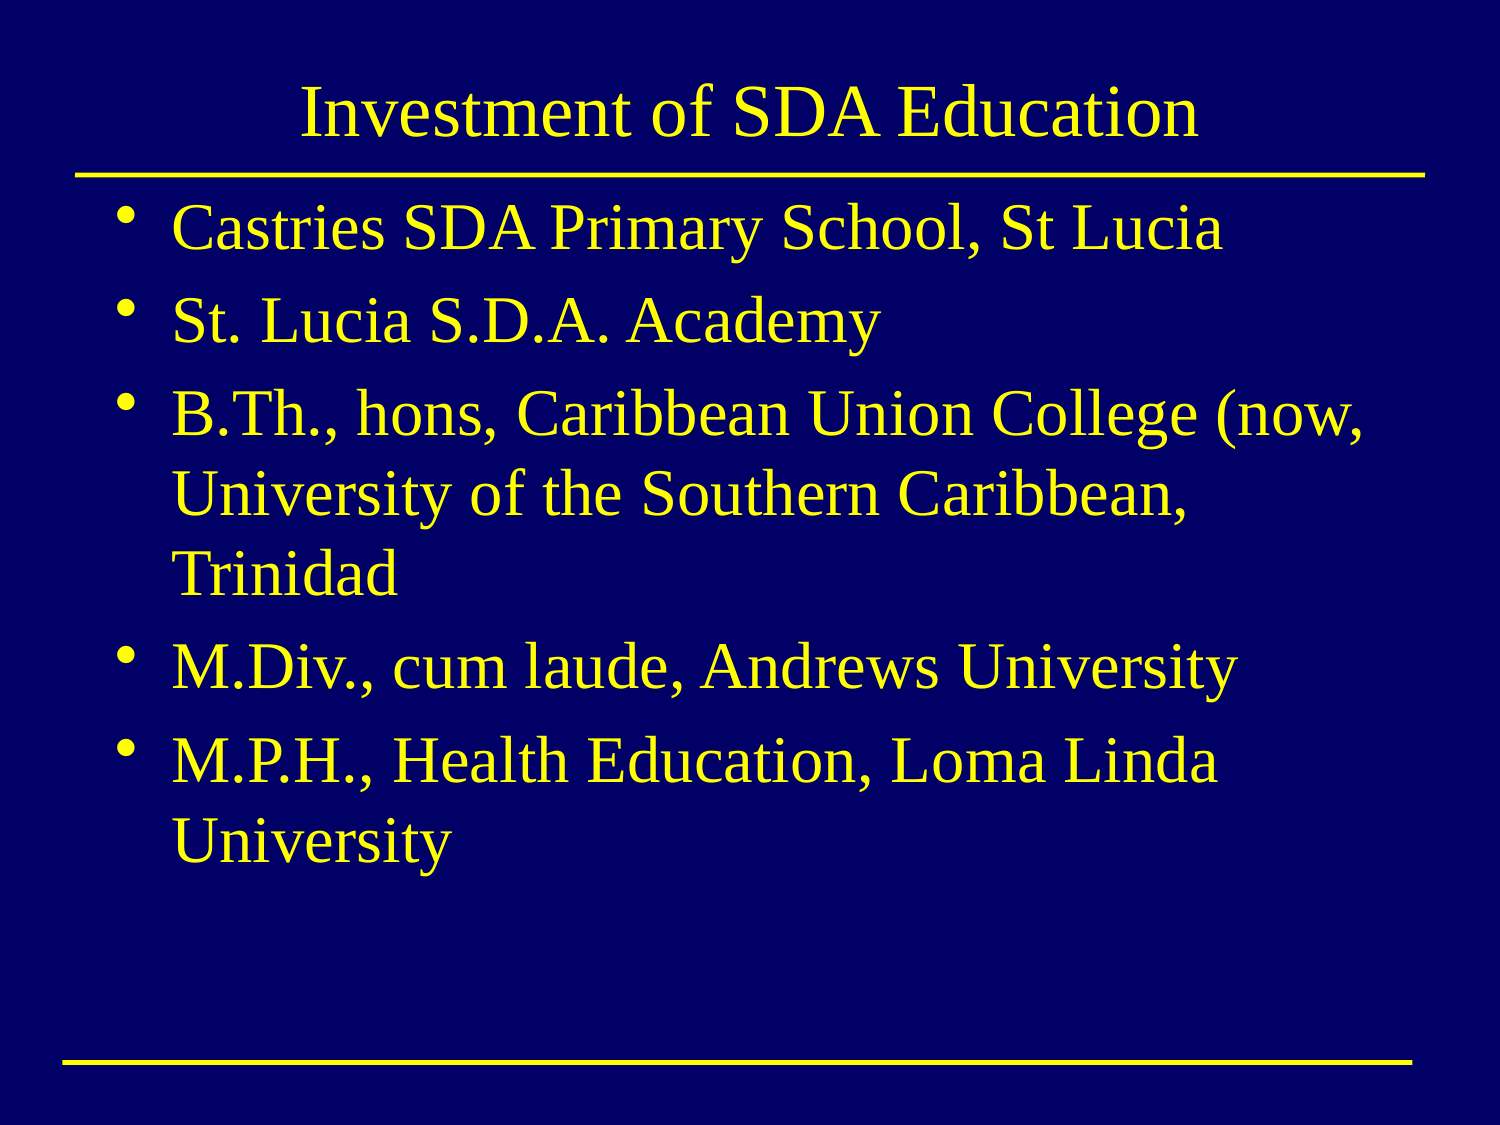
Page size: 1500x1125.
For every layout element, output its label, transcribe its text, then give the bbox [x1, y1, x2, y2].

list Castries SDA Primary School, St Lucia St. Lucia S.D.A. Academy B.Th., hons, Caribbean Union College (now, University of the Southern Caribbean, Trinidad M.Div., cum laude, Andrews University M.P.H., Health Education, Loma Linda University [99, 174, 1426, 1038]
title Investment of SDA Education [112, 37, 1388, 174]
